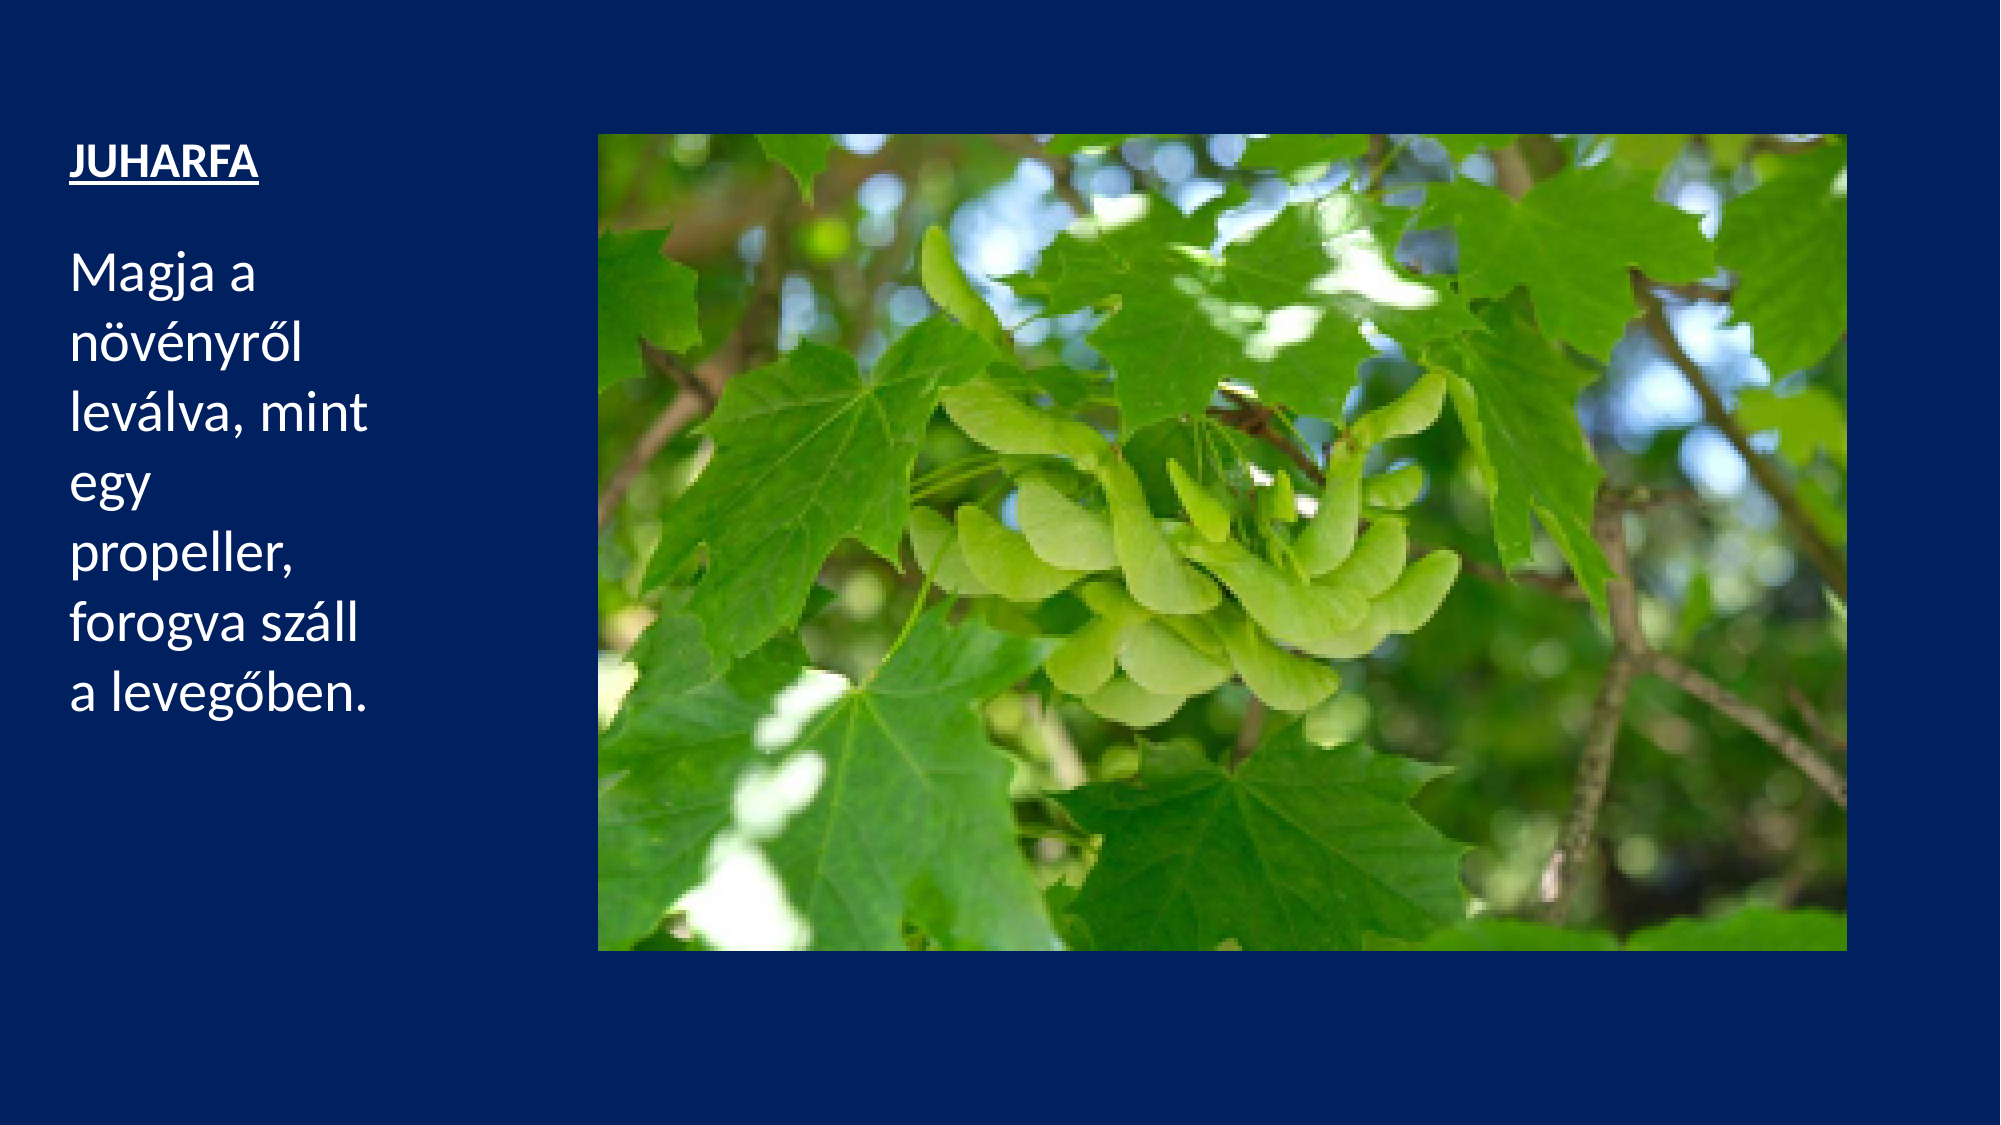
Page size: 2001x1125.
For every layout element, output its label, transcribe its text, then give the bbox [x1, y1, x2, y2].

text_box JUHARFA Magja a növényről leválva, mint egy propeller, forogva száll a levegőben. [54, 120, 394, 731]
picture [598, 134, 1847, 951]
